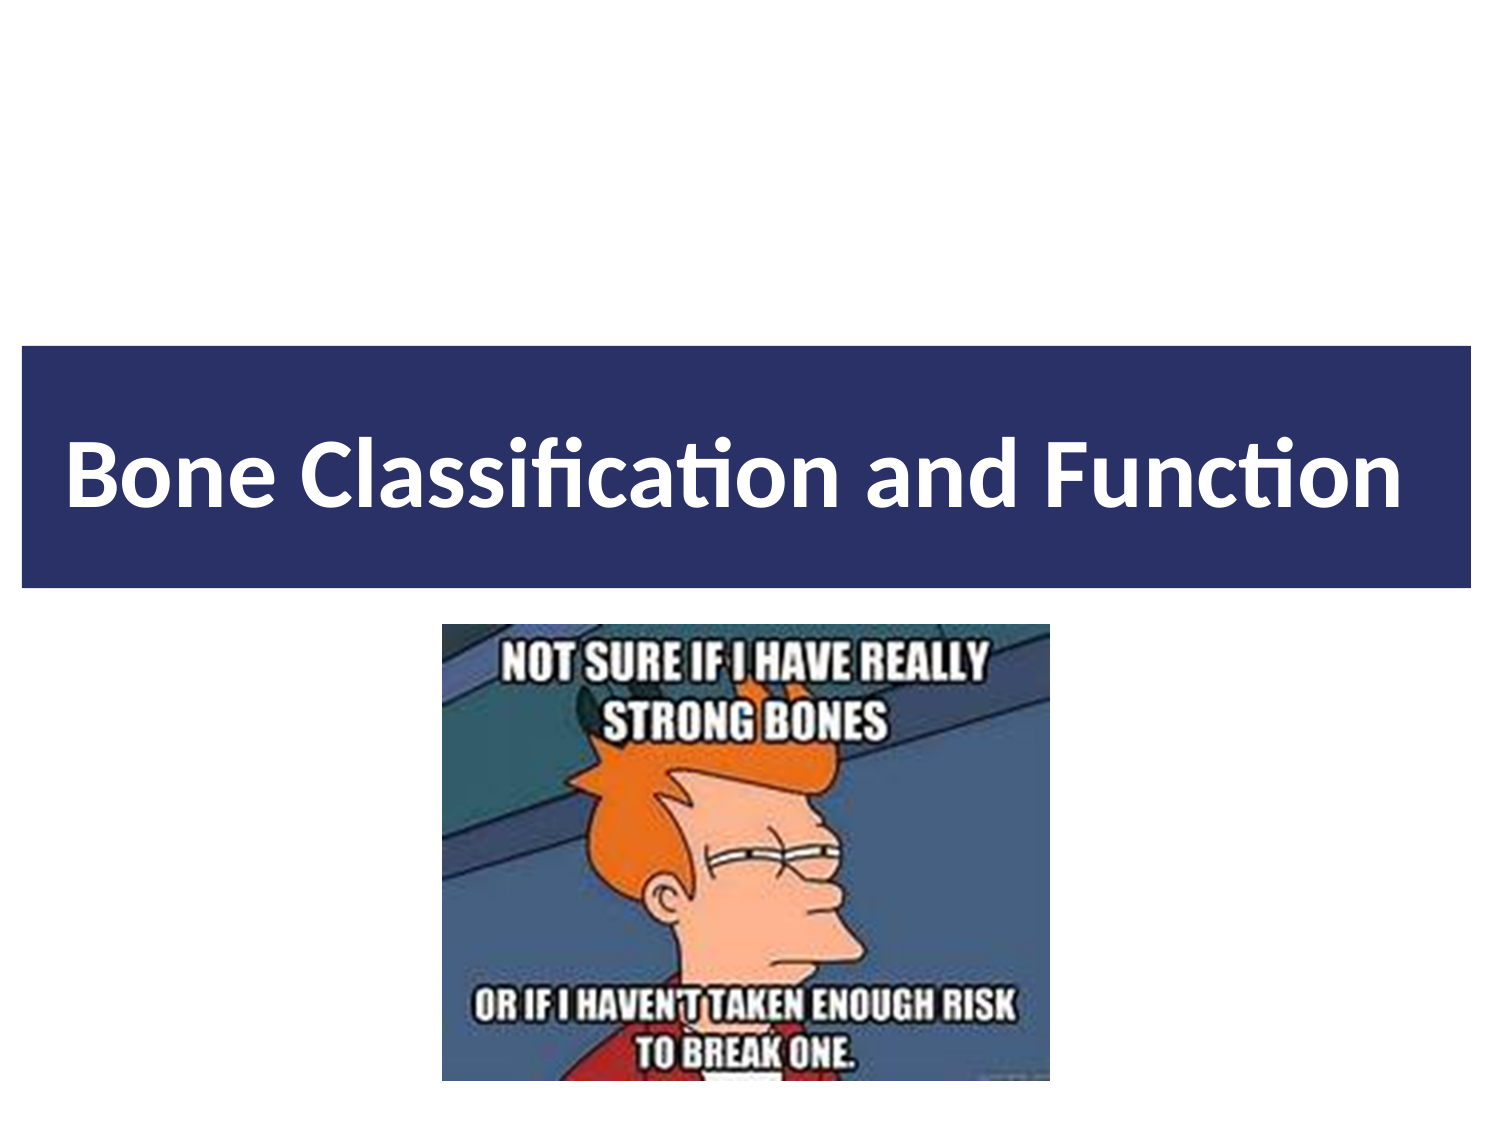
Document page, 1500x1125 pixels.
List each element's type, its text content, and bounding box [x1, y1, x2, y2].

picture [442, 624, 1051, 1081]
title Bone Classification and Function [21, 345, 1471, 589]
